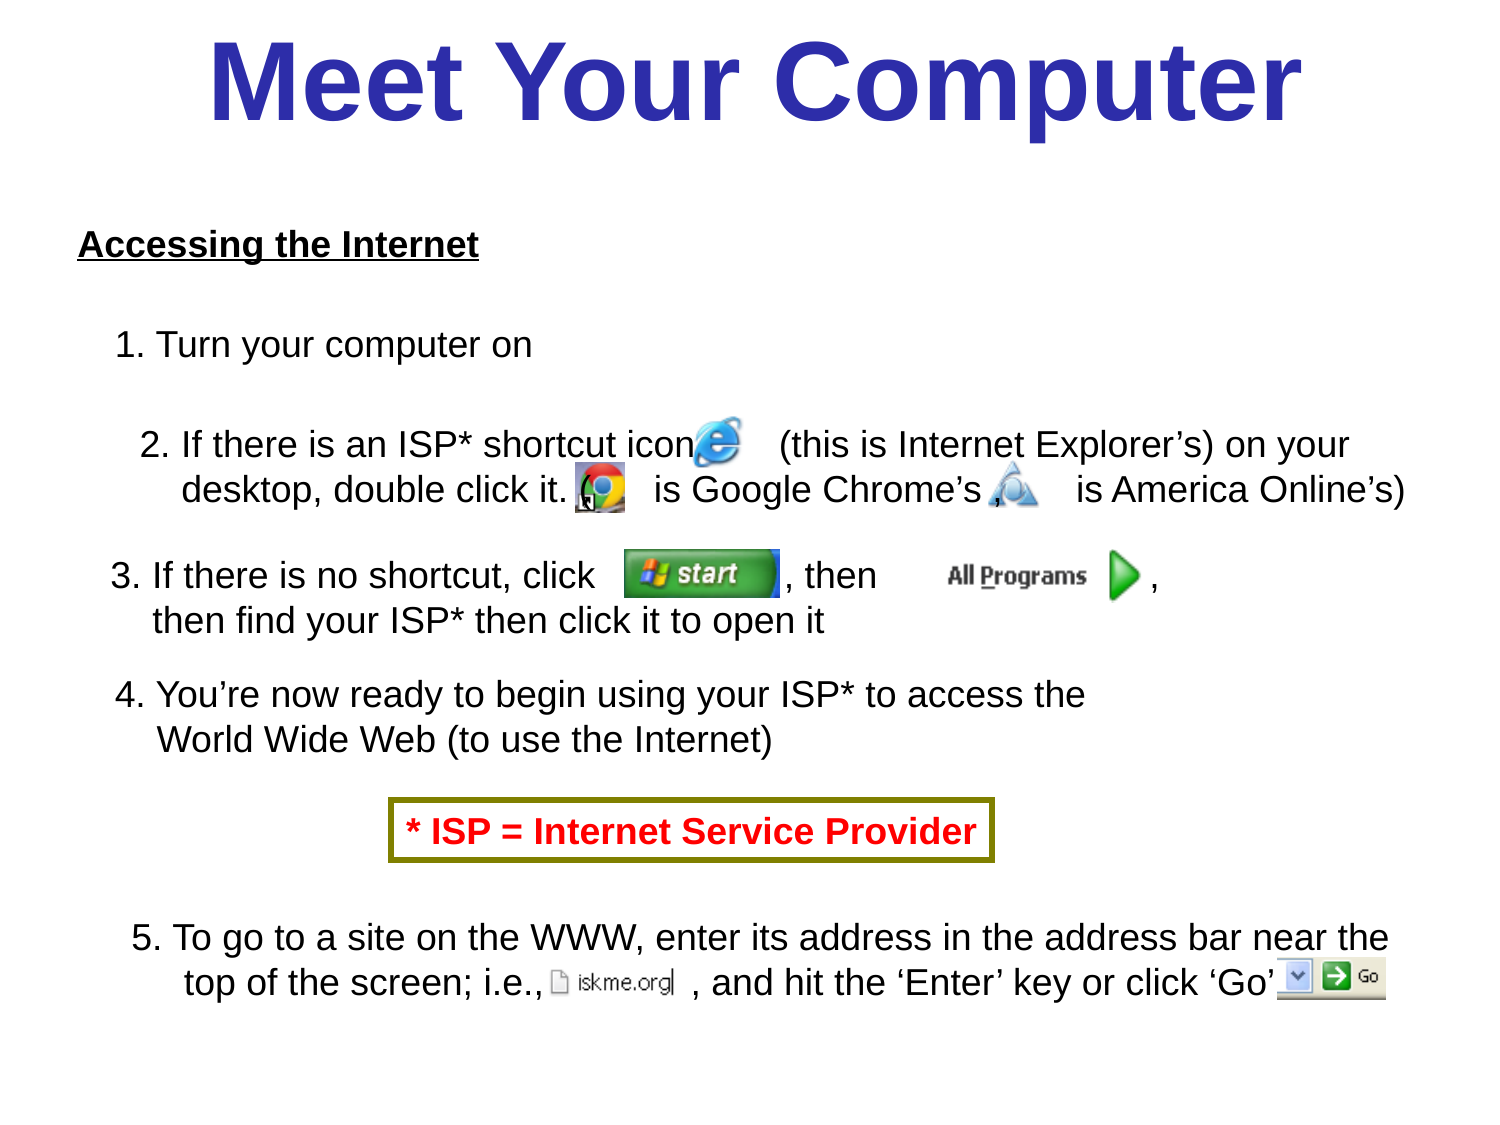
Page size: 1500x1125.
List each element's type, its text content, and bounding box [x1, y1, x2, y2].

text_box 5. To go to a site on the WWW, enter its address in the address bar near the top of the screen; i.e., , and hit the ‘Enter’ key or click ‘Go’ [116, 905, 1406, 1011]
picture [541, 966, 676, 1001]
picture [874, 549, 1213, 604]
text_box * ISP = Internet Service Provider [391, 799, 993, 860]
text_box 1. Turn your computer on [99, 312, 1278, 373]
picture [574, 462, 626, 513]
picture [987, 460, 1045, 508]
text_box 3. If there is no shortcut, click , then , then find your ISP* then click it to open it [95, 543, 1209, 649]
text_box 4. You’re now ready to begin using your ISP* to access the World Wide Web (to use the Internet) [99, 662, 1113, 768]
picture [1277, 957, 1386, 1001]
text_box Accessing the Internet [62, 212, 495, 273]
picture [624, 549, 780, 599]
picture [687, 412, 751, 474]
text_box Meet Your Computer [192, 0, 1319, 150]
text_box 2. If there is an ISP* shortcut icon (this is Internet Explorer’s) on your desktop, double click it. ( is Google Chrome’s , is America Online’s) [124, 412, 1422, 518]
